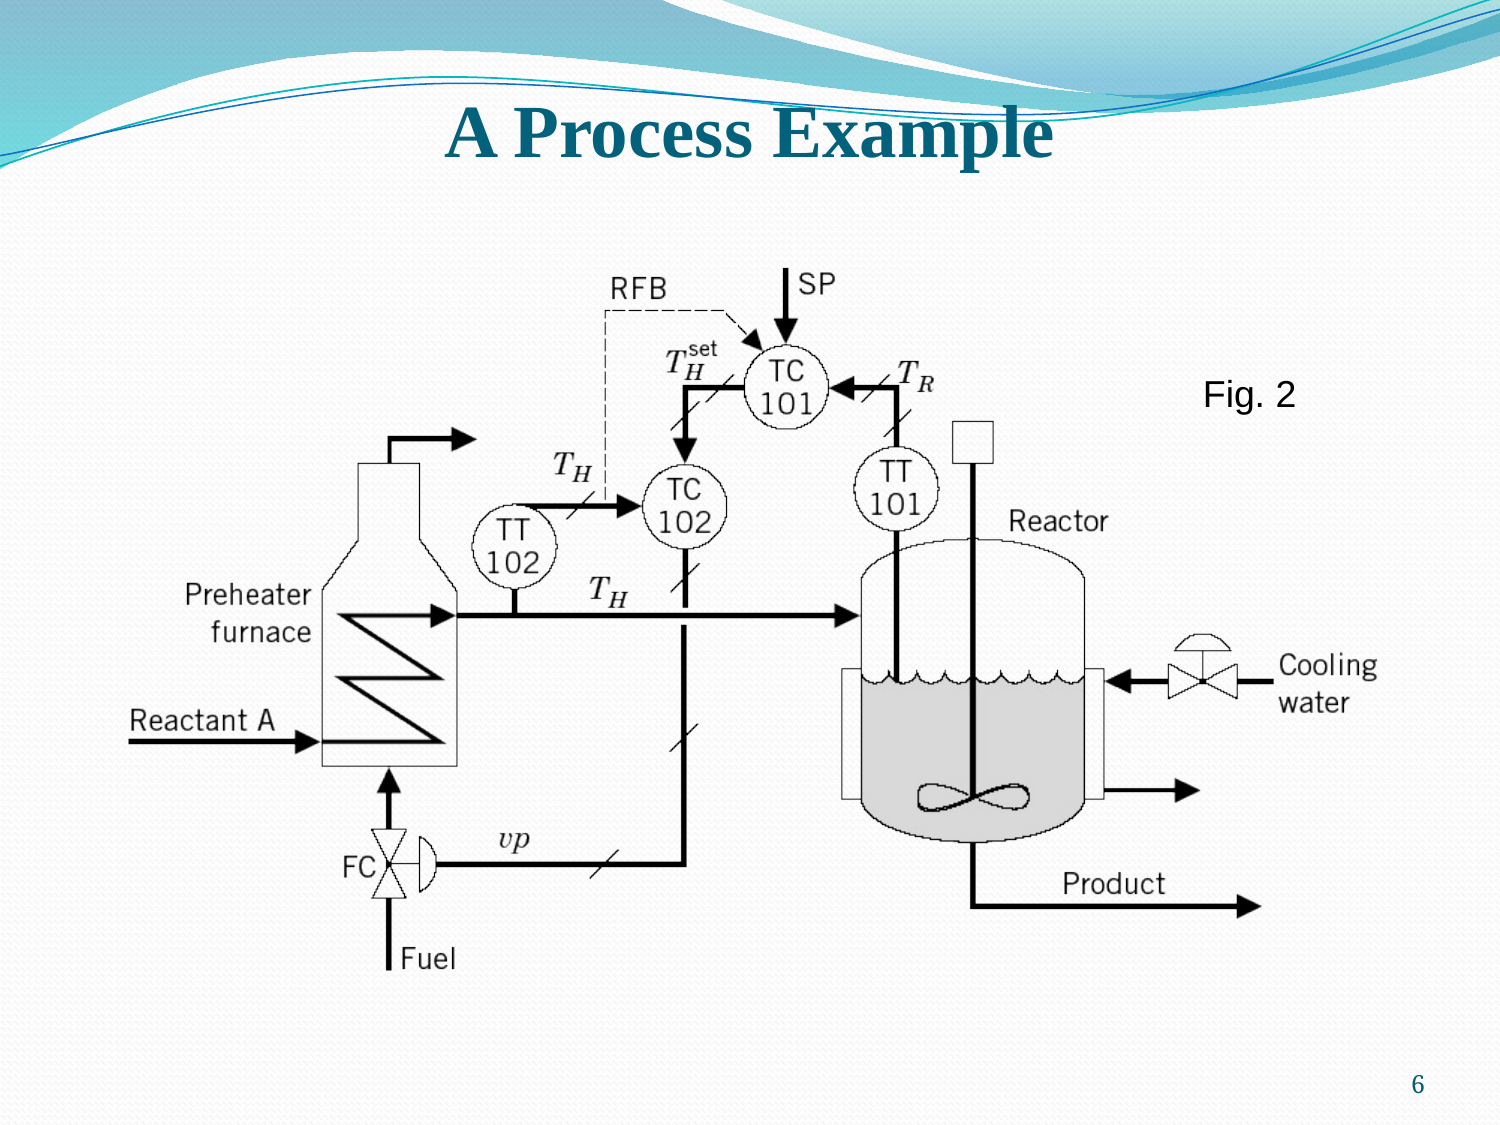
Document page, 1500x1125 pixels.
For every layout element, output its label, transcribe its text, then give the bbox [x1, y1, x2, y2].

title A Process Example [74, 74, 1426, 226]
slide_number 6 [1299, 1042, 1425, 1103]
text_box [112, 262, 1388, 988]
